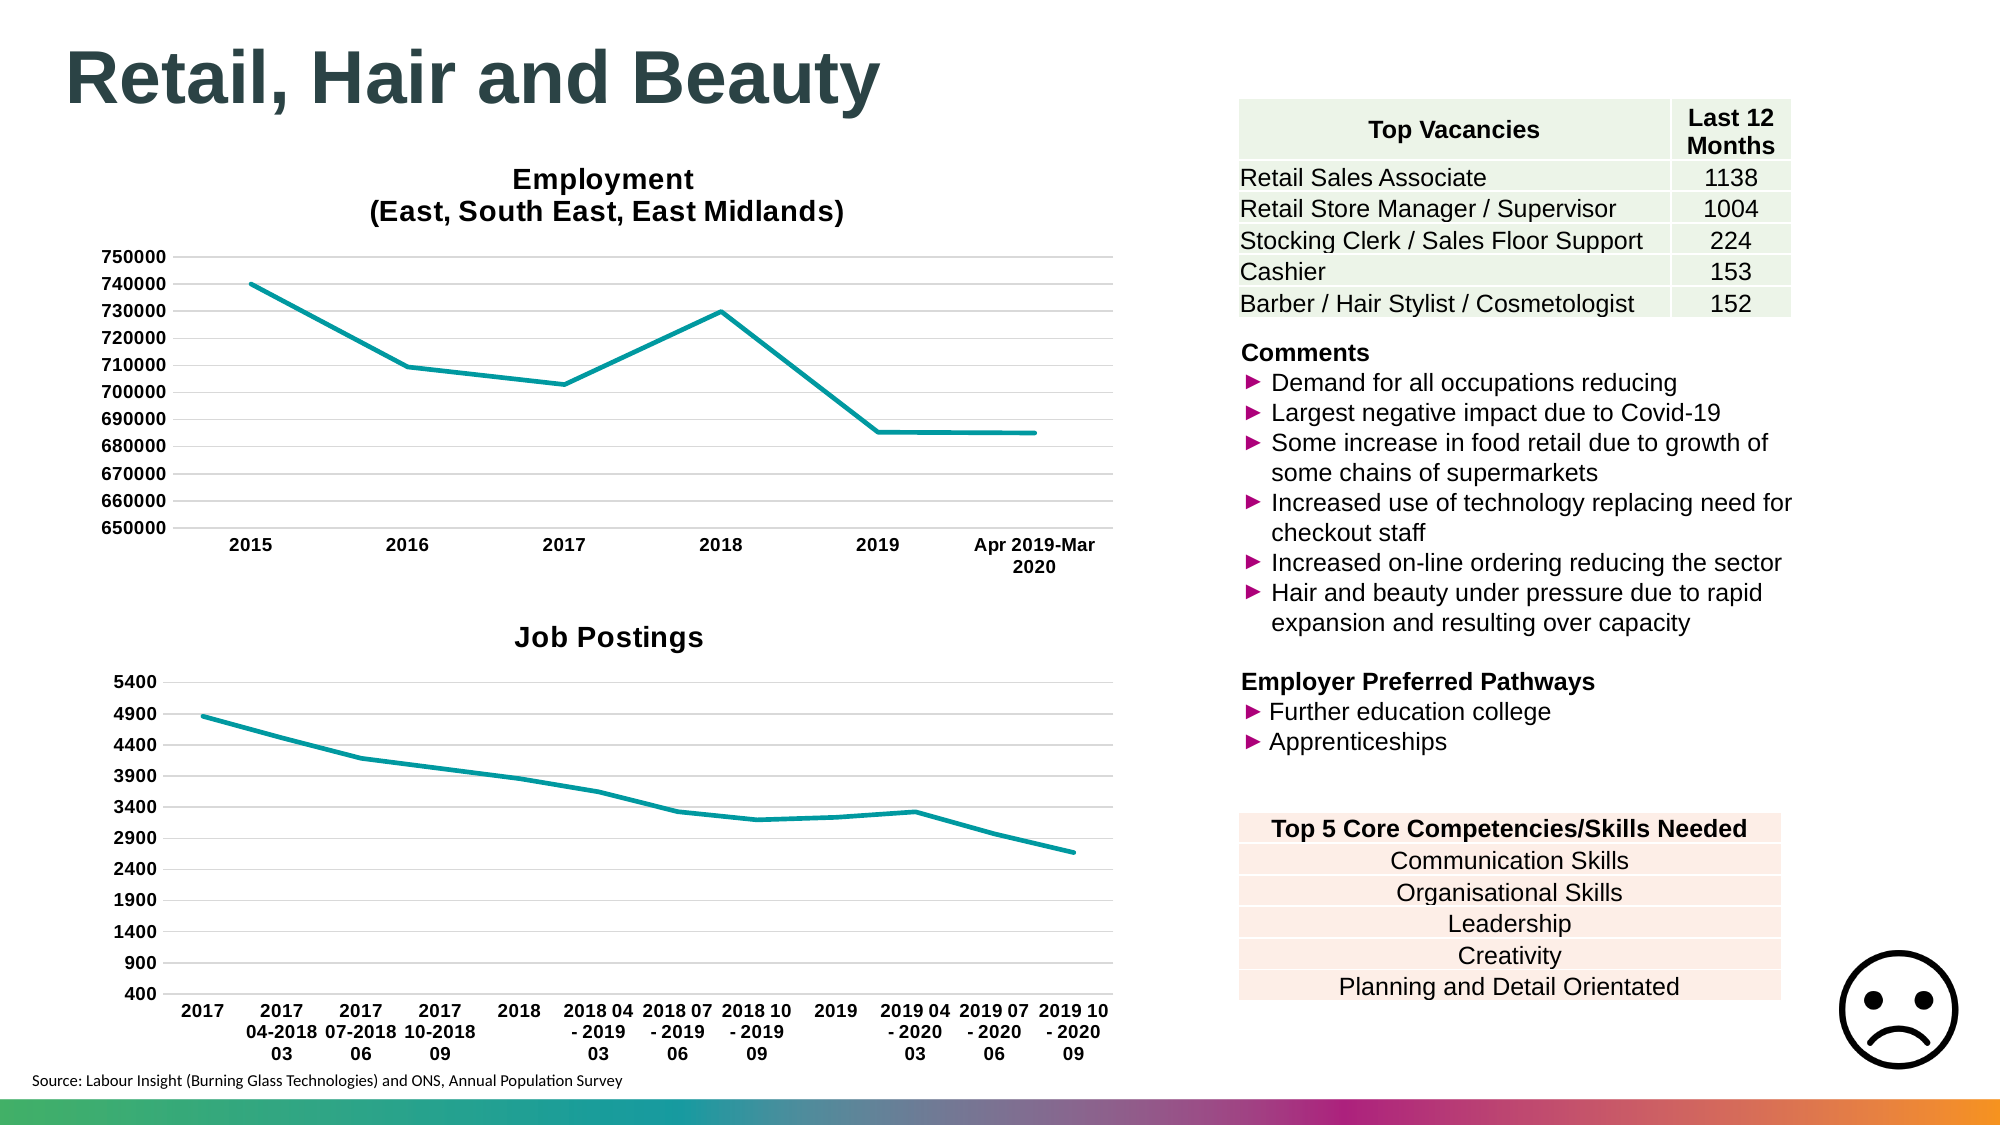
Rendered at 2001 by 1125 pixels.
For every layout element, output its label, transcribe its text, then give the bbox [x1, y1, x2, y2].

table_cell Stocking Clerk / Sales Floor Support [1239, 224, 1670, 253]
table_cell 1004 [1672, 192, 1791, 222]
table_cell Retail Sales Associate [1239, 161, 1670, 190]
table_cell Barber / Hair Stylist / Cosmetologist [1239, 287, 1670, 317]
table_cell Cashier [1239, 255, 1670, 285]
text_box Source: Labour Insight (Burning Glass Technologies) and ONS, Annual Population Survey [17, 1062, 836, 1117]
table_header Top 5 Core Competencies/Skills Needed [1239, 813, 1781, 842]
table_header Last 12 Months [1672, 99, 1791, 159]
table_header Top Vacancies [1239, 99, 1670, 159]
table_cell Leadership [1239, 907, 1781, 937]
table_cell Communication Skills [1239, 844, 1781, 874]
text_box Comments Demand for all occupations reducing Largest negative impact due to Covid-19 Some increase in food retail due to growth of some chains of supermarkets Increased use of technology replacing need for checkout staff Increased on-line ordering reducing the sector Hair and beauty under pressure due to rapid expansion and resulting over capacity Employer Preferred Pathways Further education college Apprenticeships [1226, 329, 1831, 823]
table_cell 153 [1672, 255, 1791, 285]
chart [92, 594, 1135, 1076]
picture [0, 1098, 2000, 1125]
chart [79, 136, 1135, 587]
title Retail, Hair and Beauty [50, 0, 1950, 188]
table_cell 152 [1672, 287, 1791, 317]
table_cell Planning and Detail Orientated [1239, 970, 1781, 1000]
table_cell Creativity [1239, 939, 1781, 969]
table_cell Retail Store Manager / Supervisor [1239, 192, 1670, 222]
table_cell 1138 [1672, 161, 1791, 190]
table_cell Organisational Skills [1239, 876, 1781, 905]
table_cell 224 [1672, 224, 1791, 253]
picture [1823, 934, 1974, 1085]
